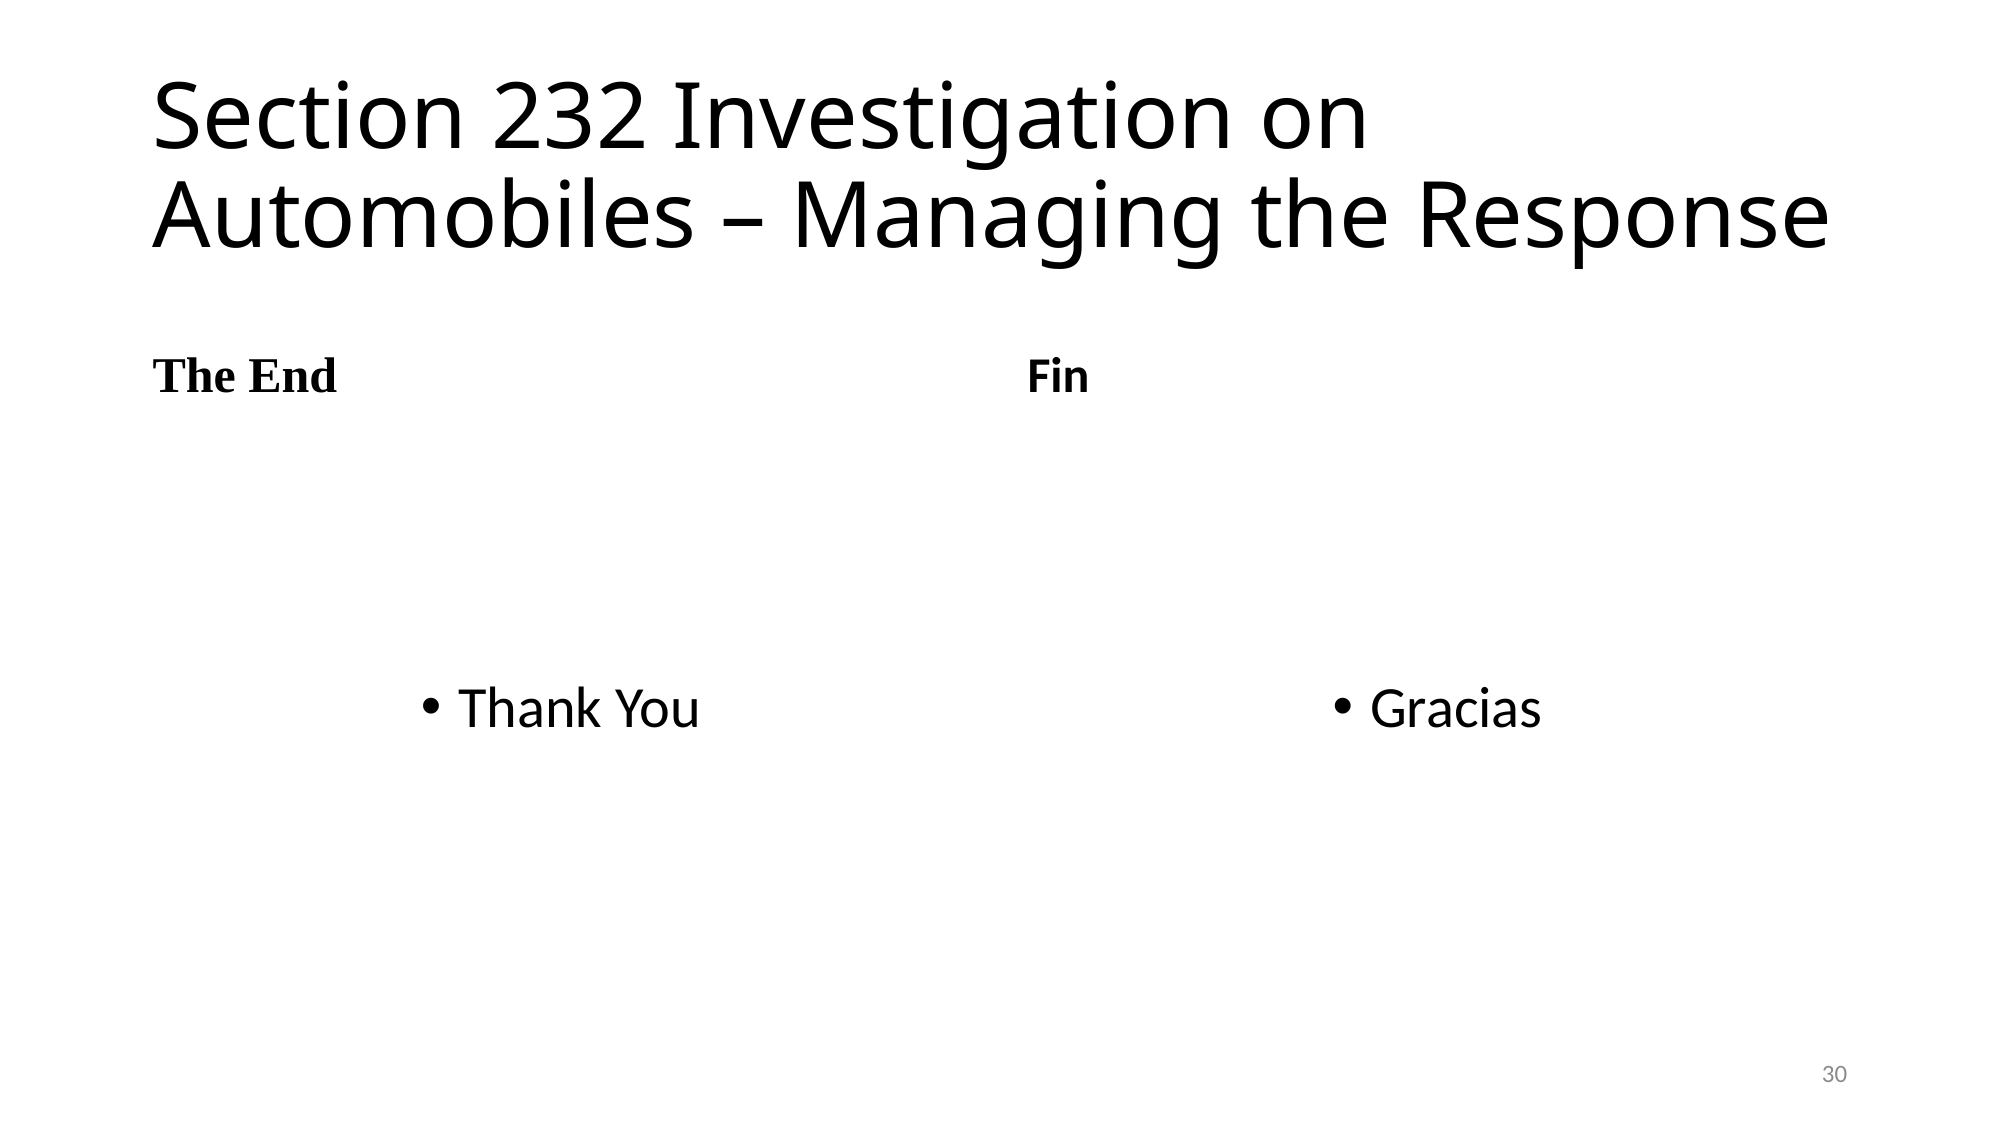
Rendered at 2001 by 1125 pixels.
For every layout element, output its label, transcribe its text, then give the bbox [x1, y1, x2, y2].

list Gracias [1012, 410, 1863, 1016]
list The End [137, 275, 984, 410]
slide_number 30 [1412, 1042, 1863, 1103]
list Thank You [137, 410, 984, 1016]
list Fin [1012, 275, 1863, 410]
title Section 232 Investigation on Automobiles – Managing the Response [137, 59, 1863, 278]
